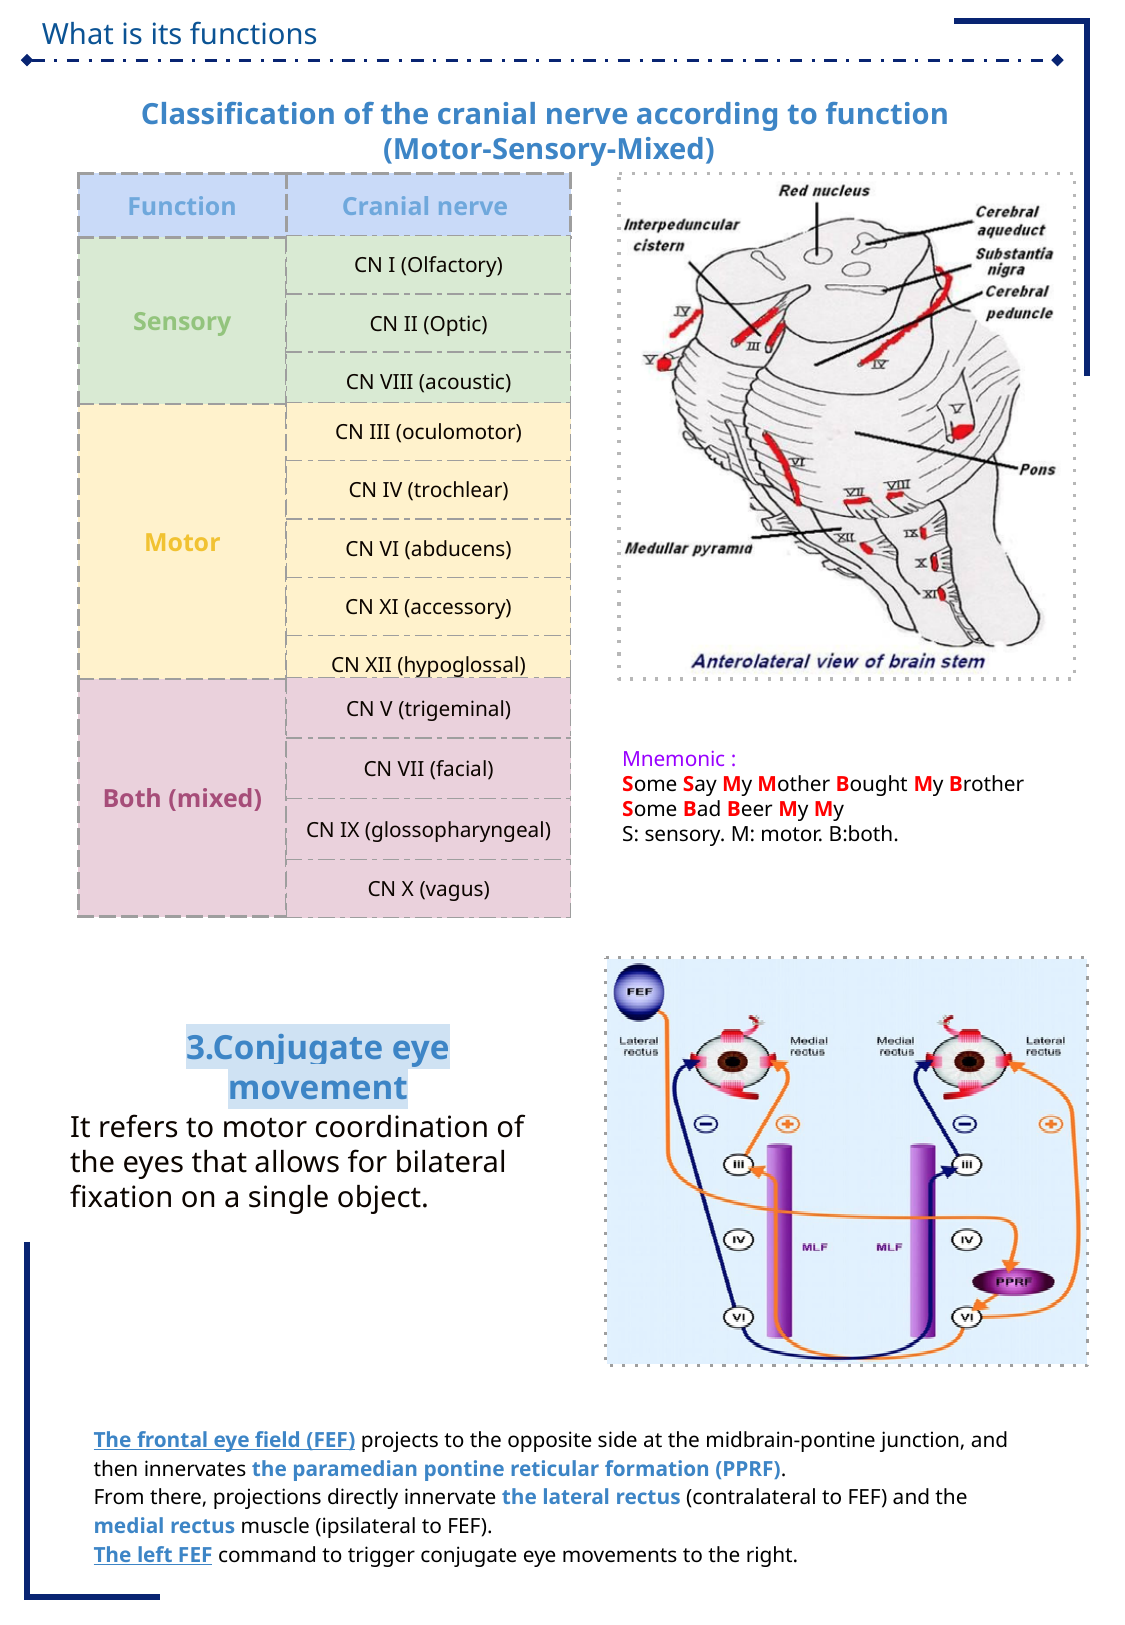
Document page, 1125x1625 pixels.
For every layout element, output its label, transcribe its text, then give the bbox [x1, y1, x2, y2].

table_header CN I (Olfactory) [286, 236, 571, 294]
picture [620, 174, 1074, 678]
table_cell CN VI (abducens) [286, 519, 571, 577]
text_box Mnemonic : Some Say My Mother Bought My Brother Some Bad Beer My My S: sensory. M: motor. B:both. [607, 730, 1087, 916]
table_cell Both (mixed) [78, 679, 286, 917]
table_cell Sensory [78, 237, 286, 404]
table_header CN V (trigeminal) [286, 678, 571, 738]
text_box Classification of the cranial nerve according to function (Motor-Sensory-Mixed) [44, 80, 1054, 175]
table_header Cranial nerve [286, 173, 571, 236]
text_box It refers to motor coordination of the eyes that allows for bilateral fixation on a single object. [55, 1093, 581, 1261]
text_box The frontal eye field (FEF) projects to the opposite side at the midbrain-pontine junction, and then innervates the paramedian pontine reticular formation (PPRF). From there, projections directly innervate the lateral rectus (contralateral to FEF) and the medial rectus muscle (ipsilateral to FEF). The left FEF command to trigger conjugate eye movements to the right. [78, 1407, 1087, 1585]
table_cell CN IX (glossopharyngeal) [286, 799, 571, 859]
table_cell CN VIII (acoustic) [286, 352, 571, 403]
table_cell CN X (vagus) [286, 859, 571, 918]
picture [606, 959, 1087, 1364]
table_cell CN IV (trochlear) [286, 461, 571, 519]
table_cell CN VII (facial) [286, 738, 571, 799]
text_box 3.Conjugate eye movement [78, 1011, 558, 1074]
table_cell Motor [78, 404, 286, 679]
table_cell CN XII (hypoglossal) [286, 635, 571, 678]
table_cell CN II (Optic) [286, 294, 571, 352]
table_header Function [78, 173, 286, 237]
table_cell CN XI (accessory) [286, 577, 571, 635]
table_header CN III (oculomotor) [286, 403, 571, 461]
